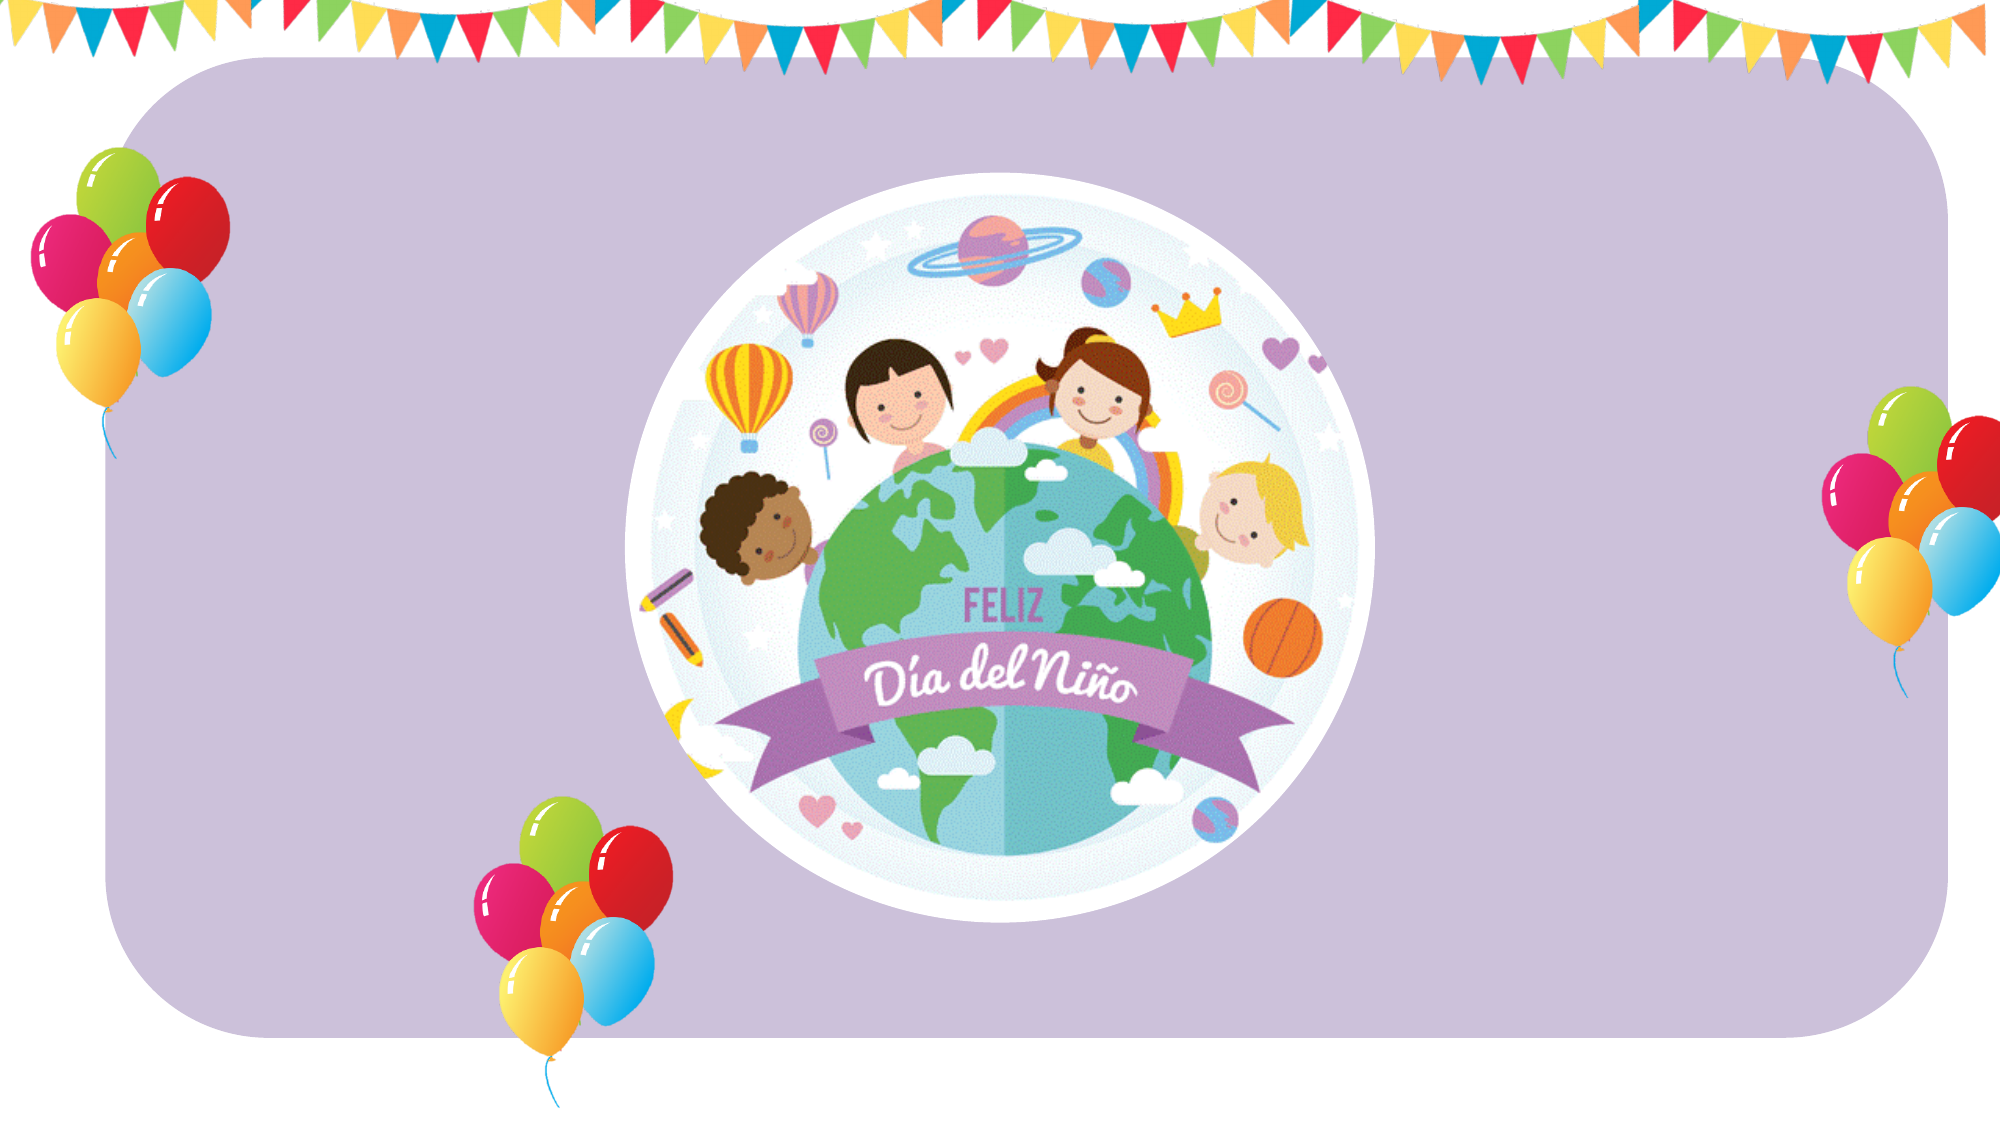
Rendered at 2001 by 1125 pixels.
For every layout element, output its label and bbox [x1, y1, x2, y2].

picture [1813, 376, 2000, 821]
text_box [103, 74, 1951, 1040]
picture [21, 136, 239, 582]
picture [0, 0, 1993, 117]
picture [464, 172, 1376, 1125]
